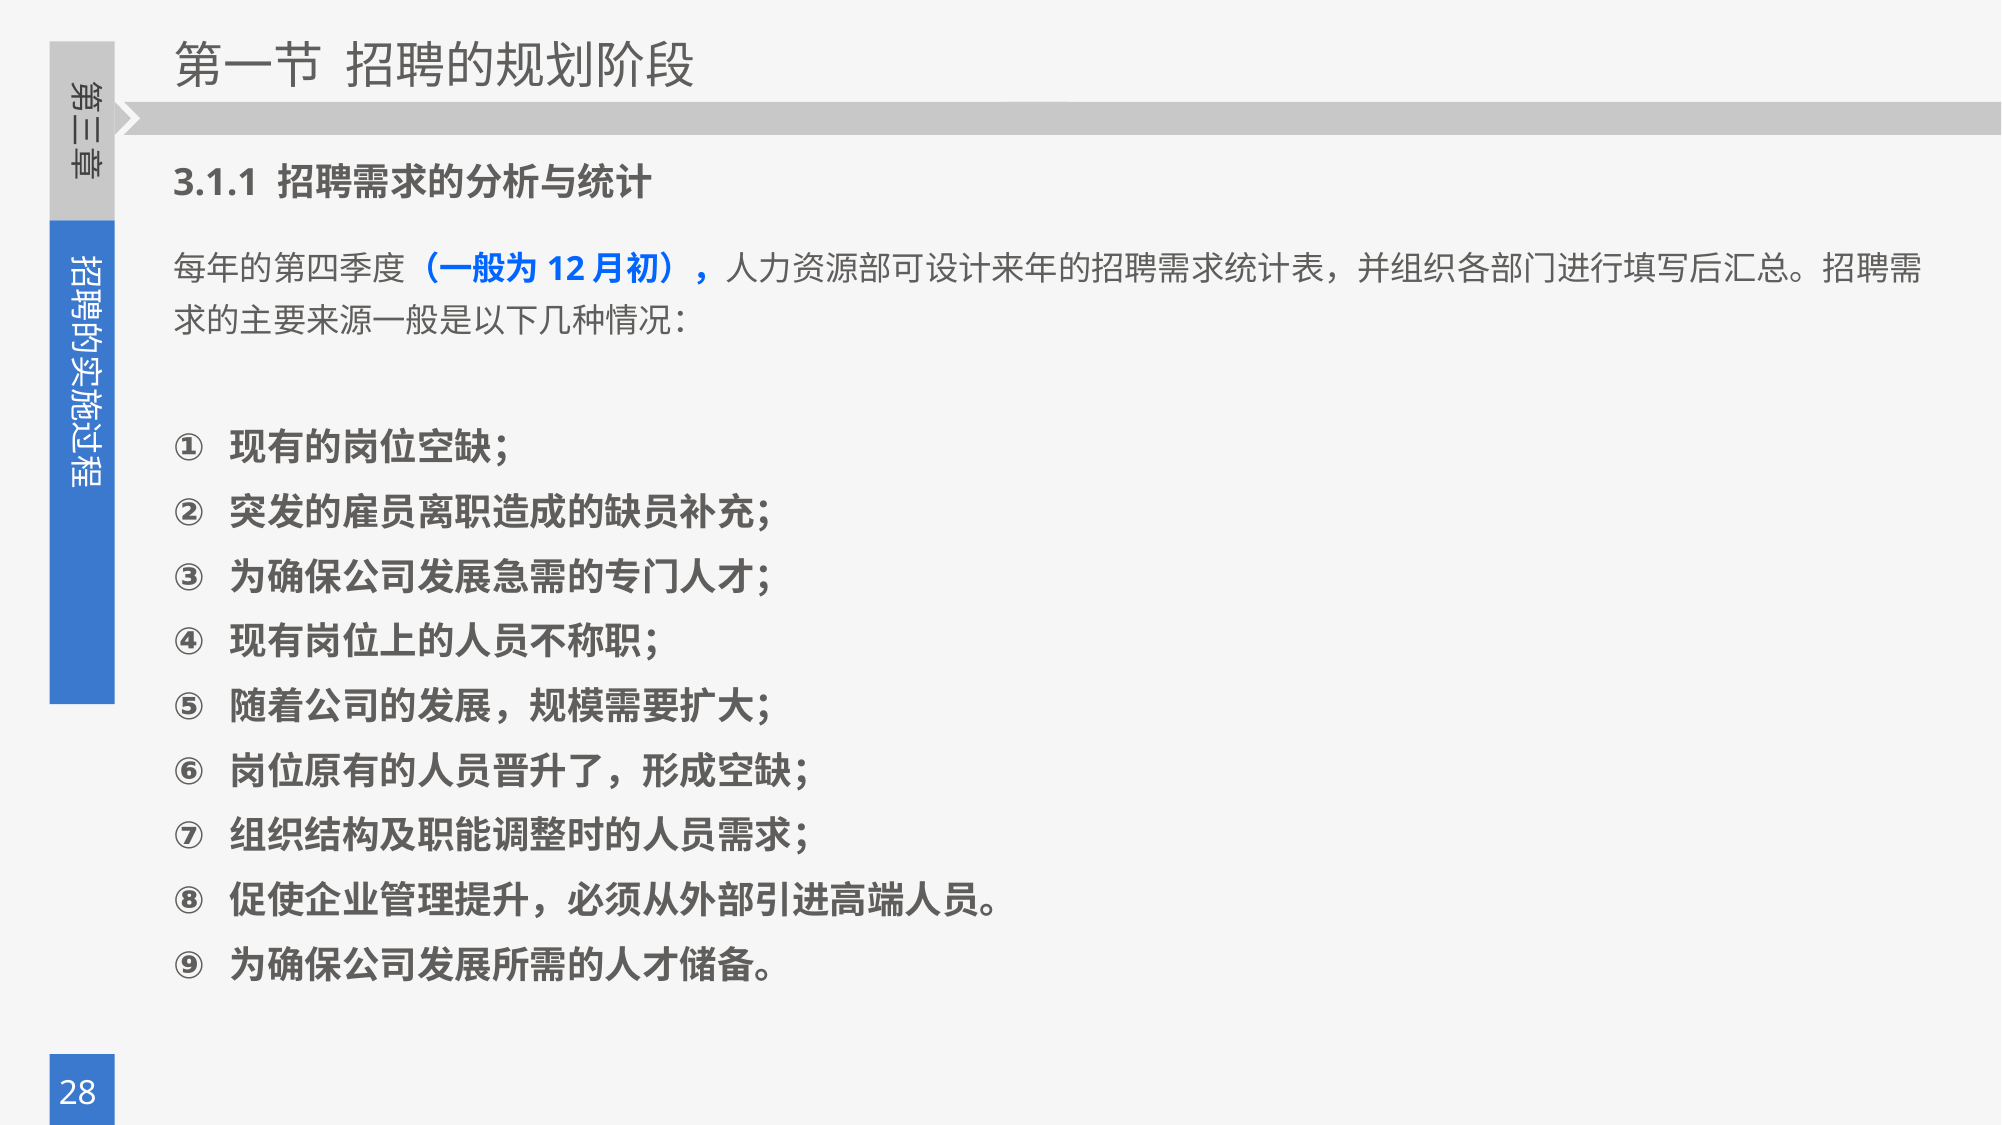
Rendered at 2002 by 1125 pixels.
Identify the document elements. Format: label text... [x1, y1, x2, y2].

text_box 现有的岗位空缺； 突发的雇员离职造成的缺员补充； 为确保公司发展急需的专门人才； 现有岗位上的人员不称职； 随着公司的发展，规模需要扩大； 岗位原有的人员晋升了，形成空缺； 组织结构及职能调整时的人员需求； 促使企业管理提升，必须从外部引进高端人员。 为确保公司发展所需的人才储备。 [158, 402, 1190, 994]
text_box 3.1.1 招聘需求的分析与统计 [158, 137, 1025, 211]
text_box 每年的第四季度（一般为12月初），人力资源部可设计来年的招聘需求统计表，并组织各部门进行填写后汇总。招聘需求的主要来源一般是以下几种情况： [158, 228, 1938, 347]
